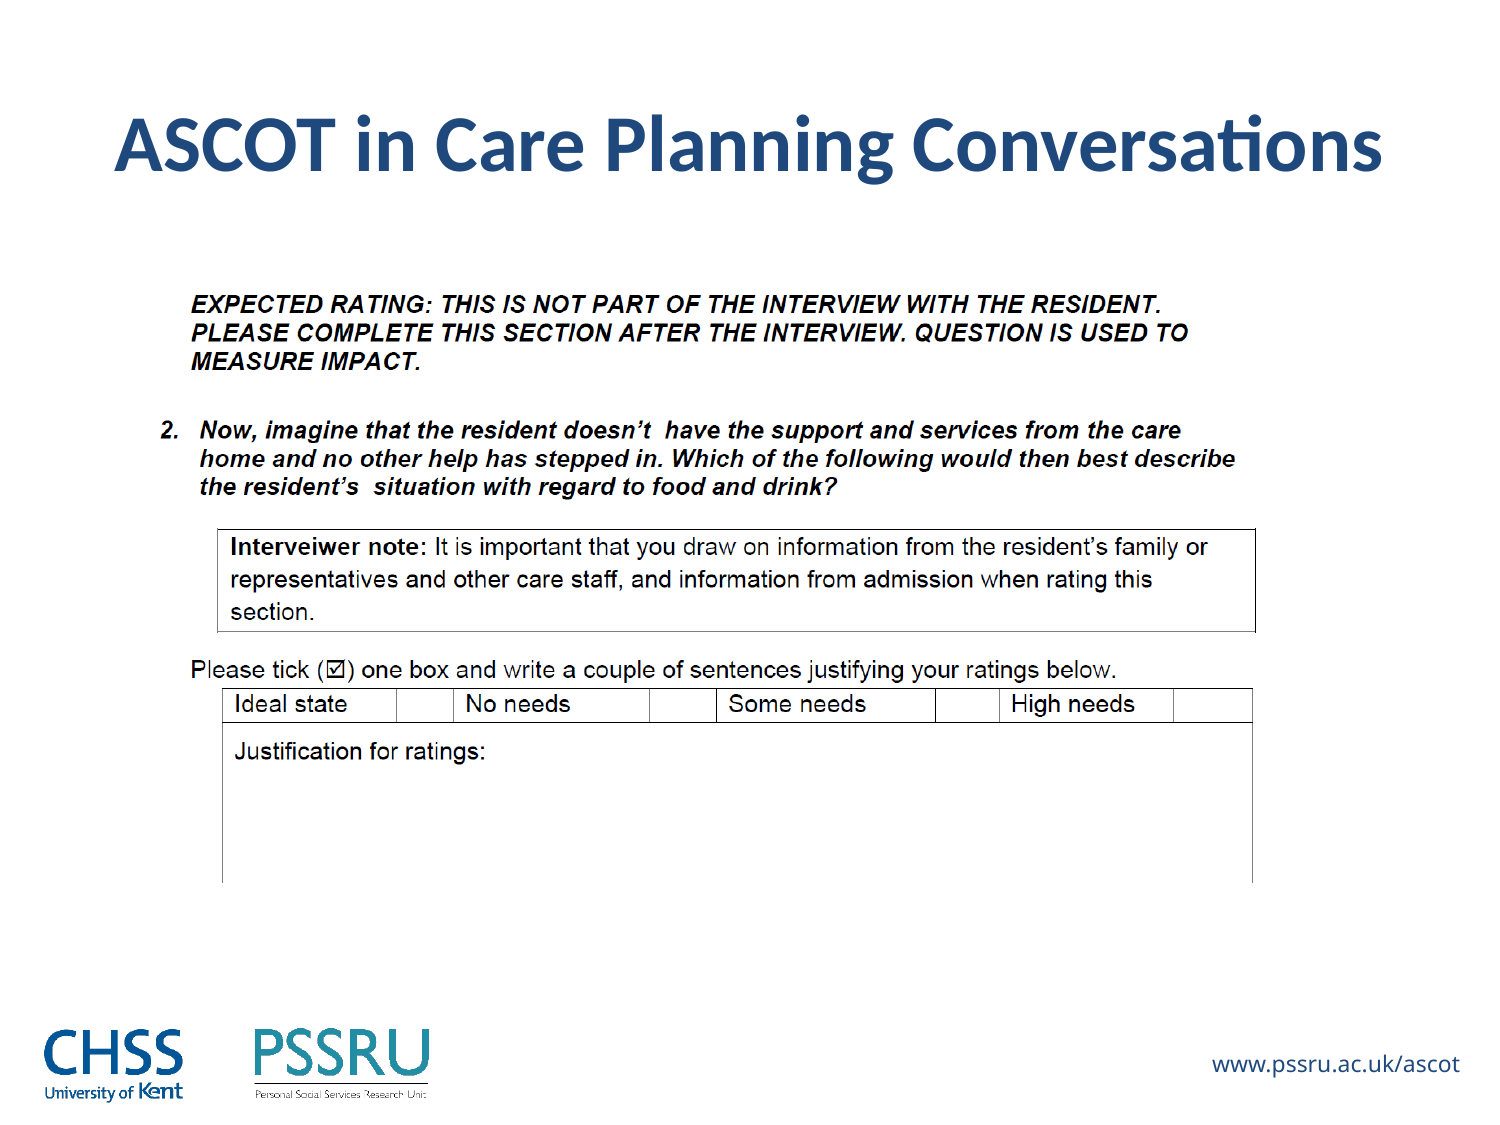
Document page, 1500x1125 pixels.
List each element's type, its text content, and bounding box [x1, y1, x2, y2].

picture [252, 1028, 430, 1098]
picture [44, 1029, 183, 1103]
title ASCOT in Care Planning Conversations [75, 45, 1425, 233]
picture [134, 284, 1322, 883]
list [129, 262, 1365, 939]
